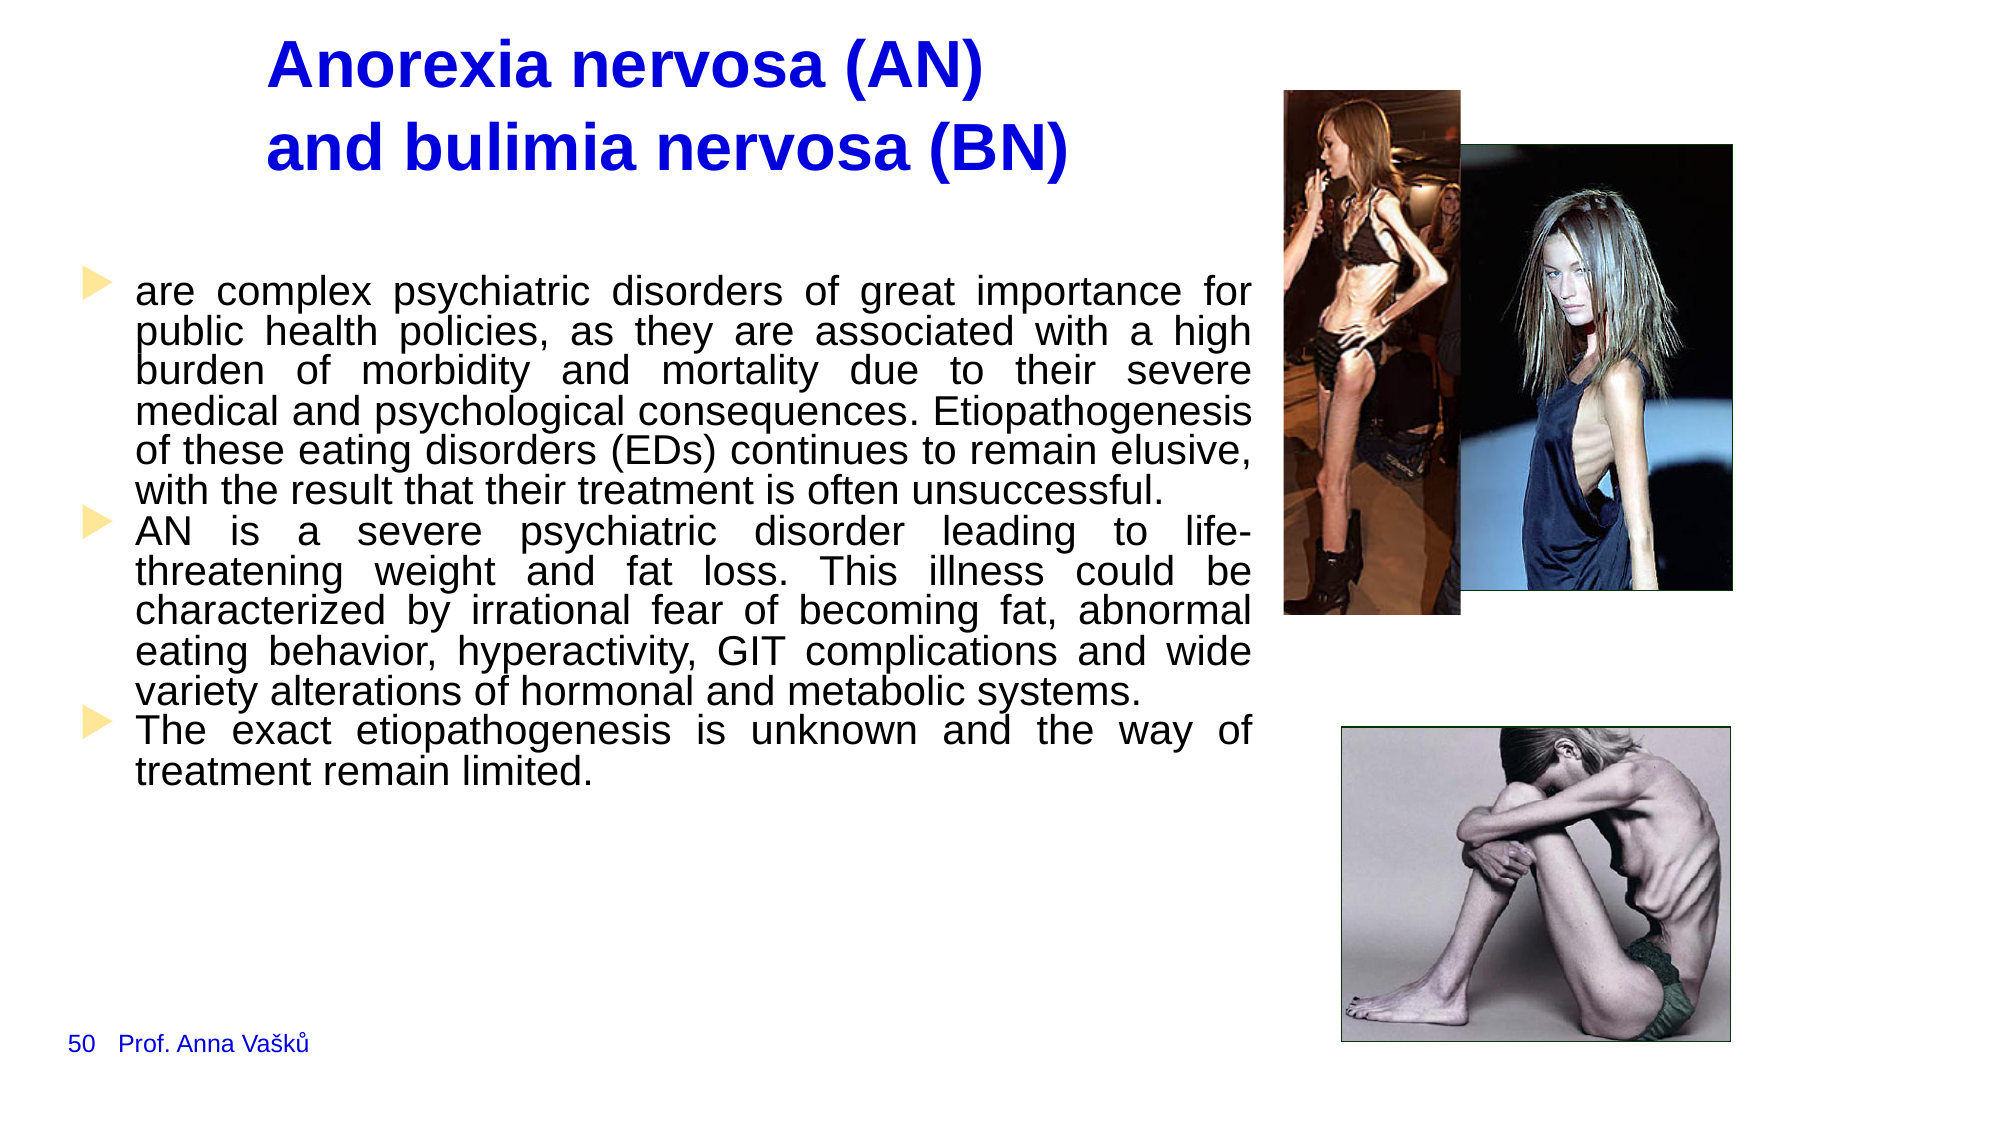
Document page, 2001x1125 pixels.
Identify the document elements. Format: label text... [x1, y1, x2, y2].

footer Prof. Anna Vašků [118, 1021, 1418, 1063]
title Anorexia nervosa (AN) and bulimia nervosa (BN) [266, 17, 1121, 205]
picture [1342, 727, 1731, 1041]
slide_number 50 [67, 1021, 110, 1063]
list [1466, 145, 1732, 591]
picture [1283, 89, 1461, 615]
list are complex psychiatric disorders of great importance for public health policies, as they are associated with a high burden of morbidity and mortality due to their severe medical and psychological consequences. Etiopathogenesis of these eating disorders (EDs) continues to remain elusive, with the result that their treatment is often unsuccessful. AN is a severe psychiatric disorder leading to life-threatening weight and fat loss. This illness could be characterized by irrational fear of becoming fat, abnormal eating behavior, hyperactivity, GIT complications and wide variety alterations of hormonal and metabolic systems. The exact etiopathogenesis is unknown and the way of treatment remain limited. [78, 273, 1254, 1016]
